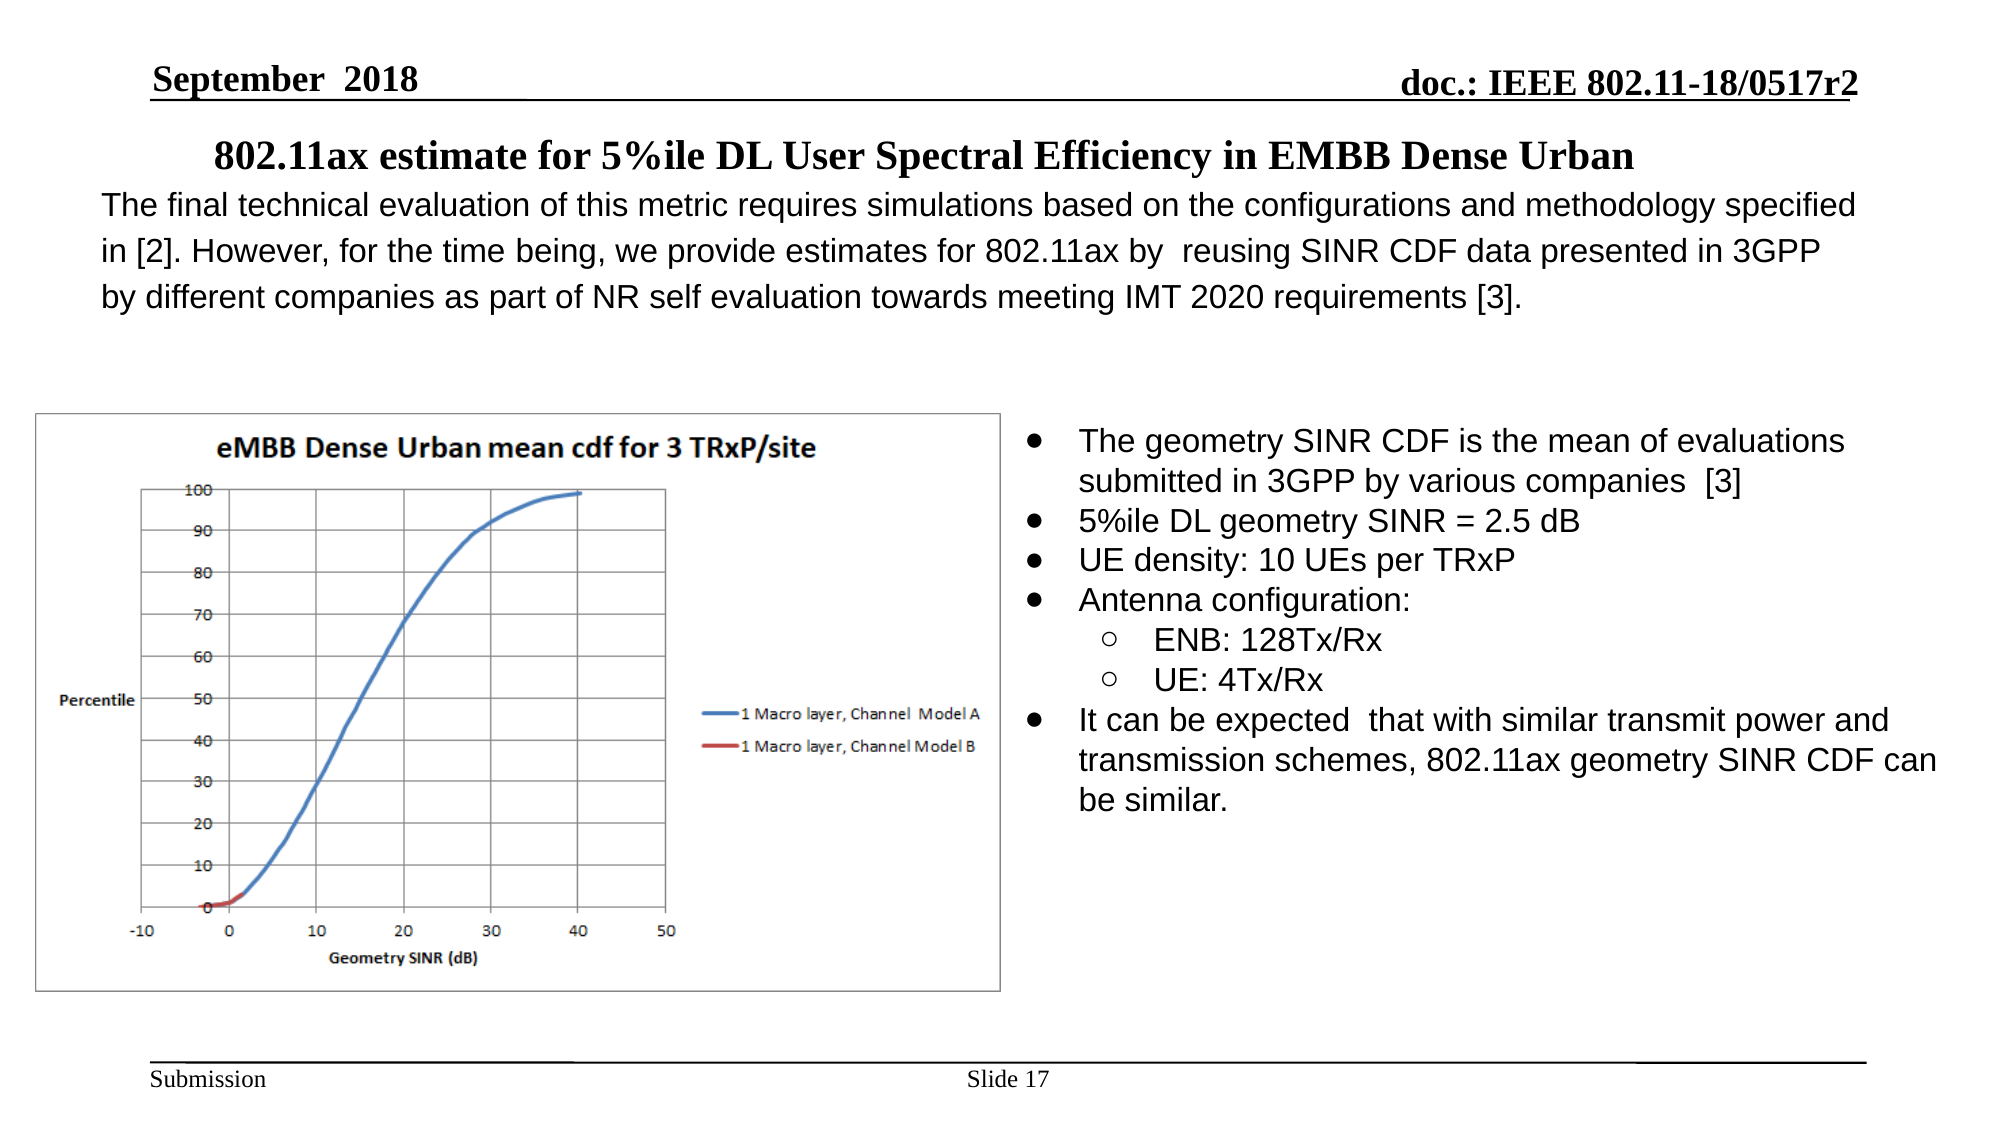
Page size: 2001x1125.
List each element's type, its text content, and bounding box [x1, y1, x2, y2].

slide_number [152, 54, 563, 100]
list The geometry SINR CDF is the mean of evaluations submitted in 3GPP by various companies [3] 5%ile DL geometry SINR = 2.5 dB UE density: 10 UEs per TRxP Antenna configuration: ENB: 128Tx/Rx UE: 4Tx/Rx It can be expected that with similar transmit power and transmission schemes, 802.11ax geometry SINR CDF can be similar. [1000, 411, 1967, 834]
picture [34, 413, 1002, 993]
title 802.11ax estimate for 5%ile DL User Spectral Efficiency in EMBB Dense Urban [0, 104, 1850, 201]
title The final technical evaluation of this metric requires simulations based on the configurations and methodology specified in [2]. However, for the time being, we provide estimates for 802.11ax by reusing SINR CDF data presented in 3GPP by different companies as part of NR self evaluation towards meeting IMT 2020 requirements [3]. [85, 178, 1881, 314]
slide_number Slide 17 [950, 1062, 1066, 1122]
